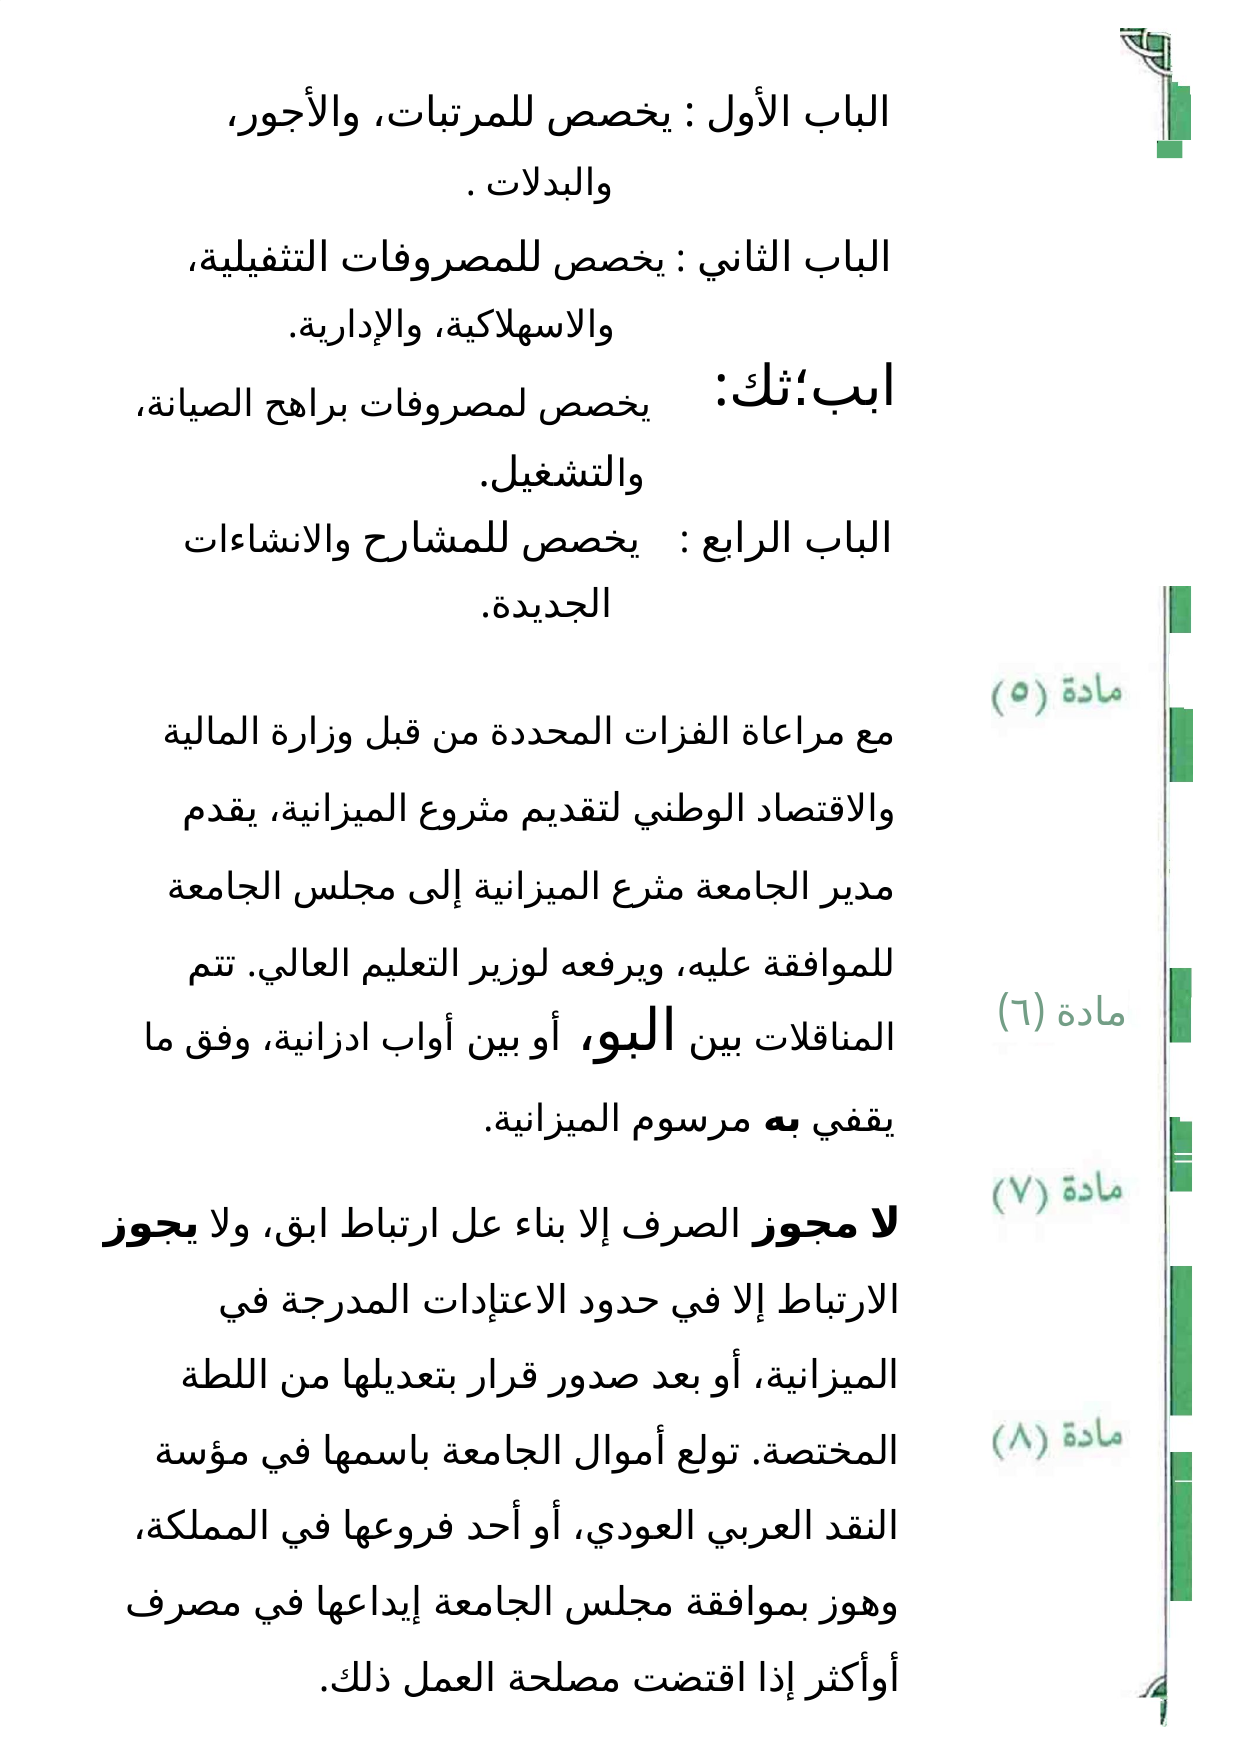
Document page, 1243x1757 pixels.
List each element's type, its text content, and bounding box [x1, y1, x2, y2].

text_box والاسهلاكية، والإدارية. [236, 294, 616, 347]
text_box مع مراعاة الفزات المحددة من قبل وزارة المالية والاقتصاد الوطني لتقديم مثروع الميزانية، يقدم مدير الجامعة مثرع الميزانية إلى مجلس الجامعة للموافقة عليه، ويرفعه لوزير التعليم العالي. تتم المناقلات بين البو، أو بين أواب ادزانية، وفق ما يقفي به مرسوم الميزانية. [105, 674, 896, 1118]
text_box الباب الثاني : يخصص للمصروفات التثفيلية، [115, 224, 893, 276]
text_box يخصص لمصروفات براهح الصيانة، [134, 373, 613, 430]
text_box لا مجوز الصرف إلا بناء عل ارتباط ابق، ولا يجوز الارتباط إلا في حدود الاعتإدات المدرجة في الميزانية، أو بعد صدور قرار بتعديلها من اللطة المختصة. تولع أموال الجامعة باسمها في مؤسة النقد العربي العودي، أو أحد فروعها في المملكة، وهوز بموافقة مجلس الجامعة إيداعها في مصرف أوأكثر إذا اقتضت مصلحة العمل ذلك. [102, 1169, 902, 1684]
text_box والبدلات . [447, 152, 614, 197]
text_box الباب الرابع : يخصص للمشارح والانشاءات [132, 504, 893, 564]
text_box الجديدة. [487, 572, 613, 616]
text_box ابب؛ثك: [675, 353, 898, 414]
picture [991, 585, 1194, 1727]
picture [1120, 28, 1191, 140]
text_box الباب الأول : يخصص للمرتبات، والأجور، [114, 78, 892, 130]
text_box ' [1156, 148, 1183, 159]
text_box والتشغيل. [478, 438, 614, 487]
